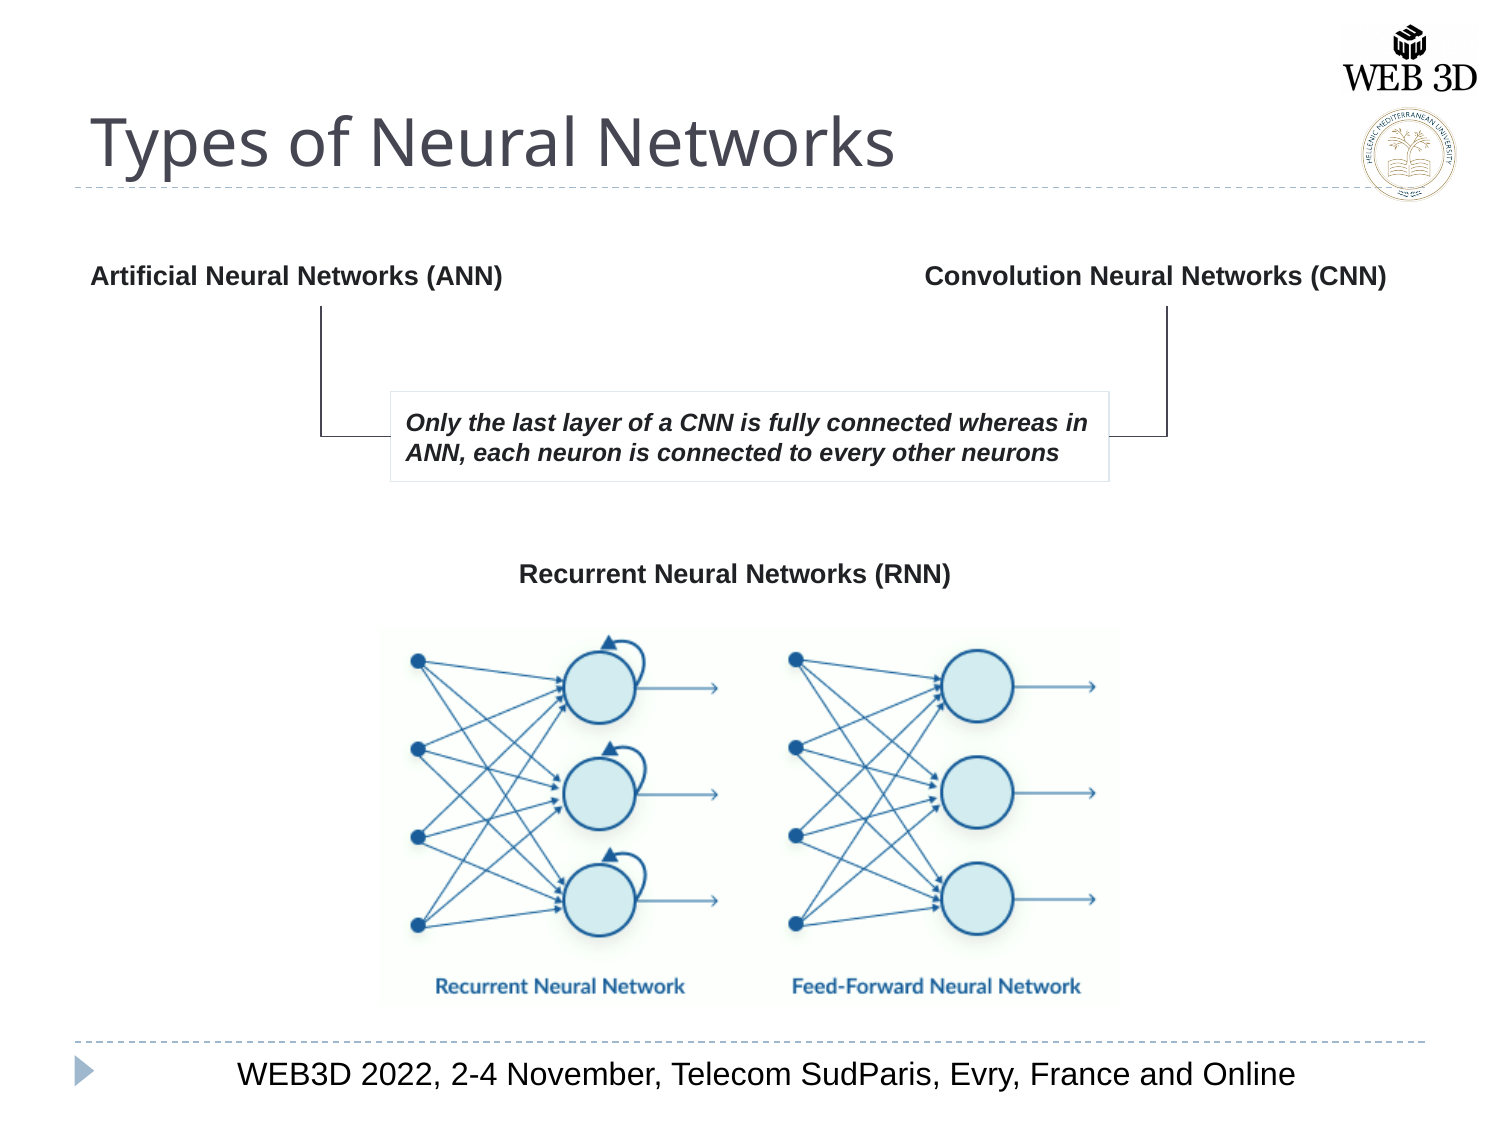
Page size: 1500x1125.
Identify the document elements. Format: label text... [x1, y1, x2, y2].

picture [379, 627, 1121, 1006]
text_box Recurrent Neural Networks (RNN) [503, 541, 996, 605]
picture [1340, 24, 1478, 95]
title Types of Neural Networks [75, 24, 1360, 188]
picture [1361, 106, 1457, 203]
text_box Convolution Neural Networks (CNN) [909, 243, 1425, 306]
text_box Artificial Neural Networks (ANN) [75, 243, 568, 306]
text_box WEB3D 2022, 2-4 November, Telecom SudParis, Evry, France and Online [222, 1037, 1362, 1107]
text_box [290, 336, 422, 407]
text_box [1072, 342, 1204, 402]
text_box Only the last layer of a CNN is fully connected whereas in ANN, each neuron is connected to every other neurons [390, 391, 1110, 482]
